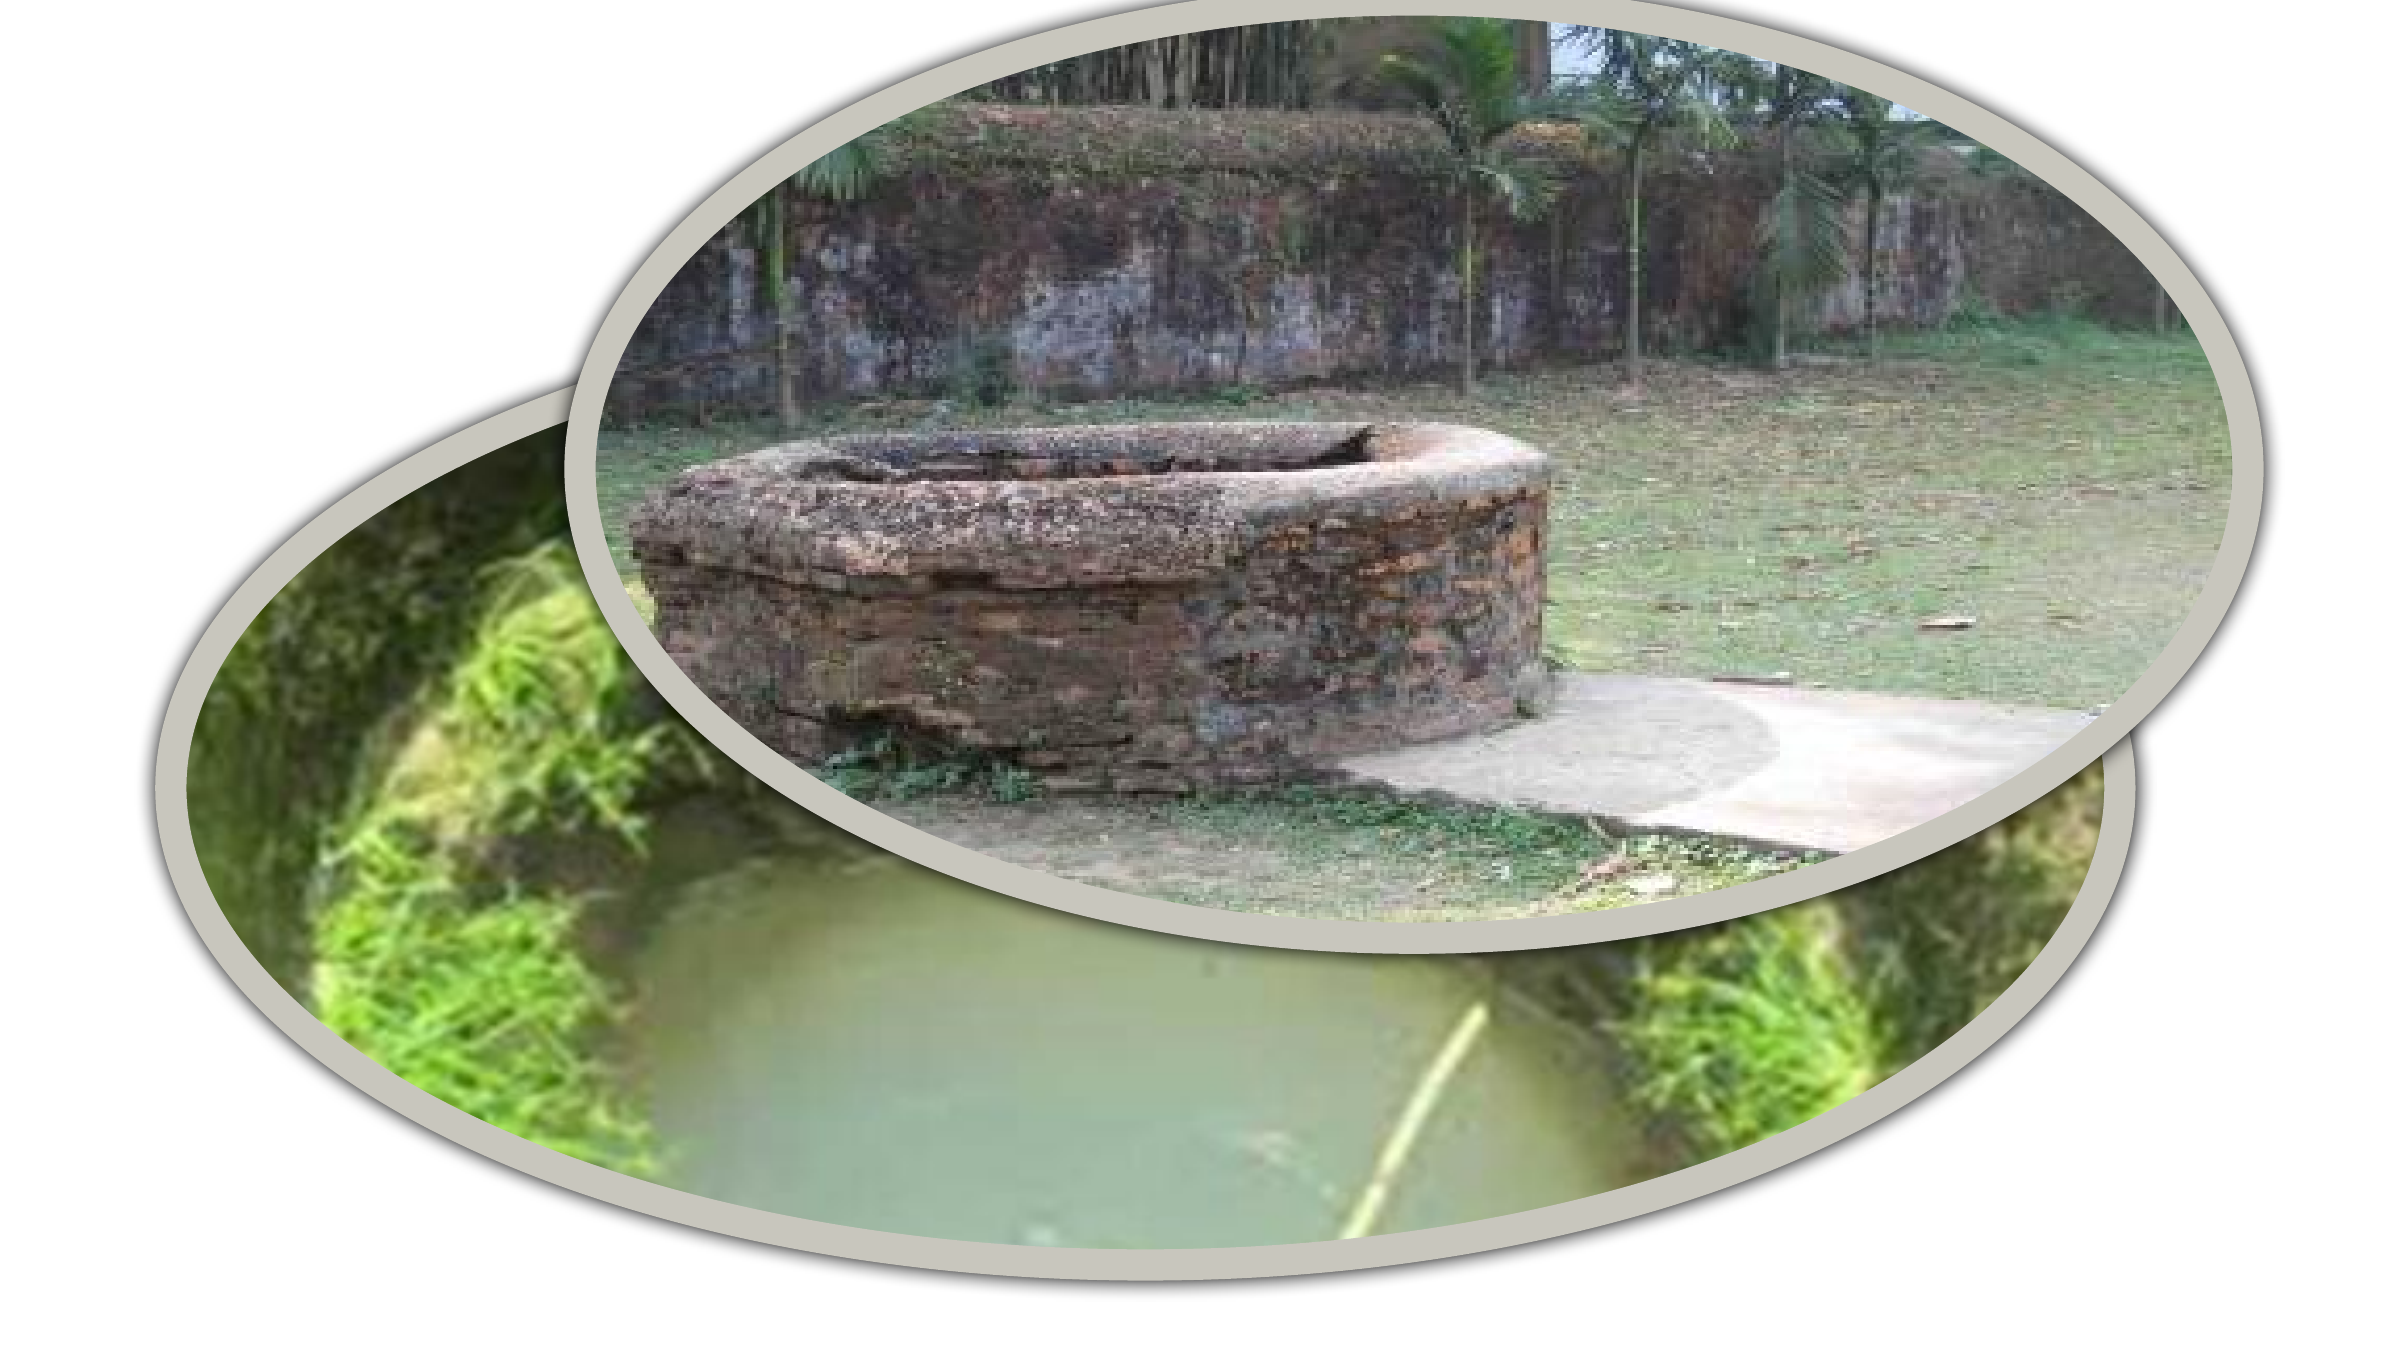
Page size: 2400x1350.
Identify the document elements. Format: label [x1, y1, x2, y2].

picture [170, 0, 2249, 1266]
